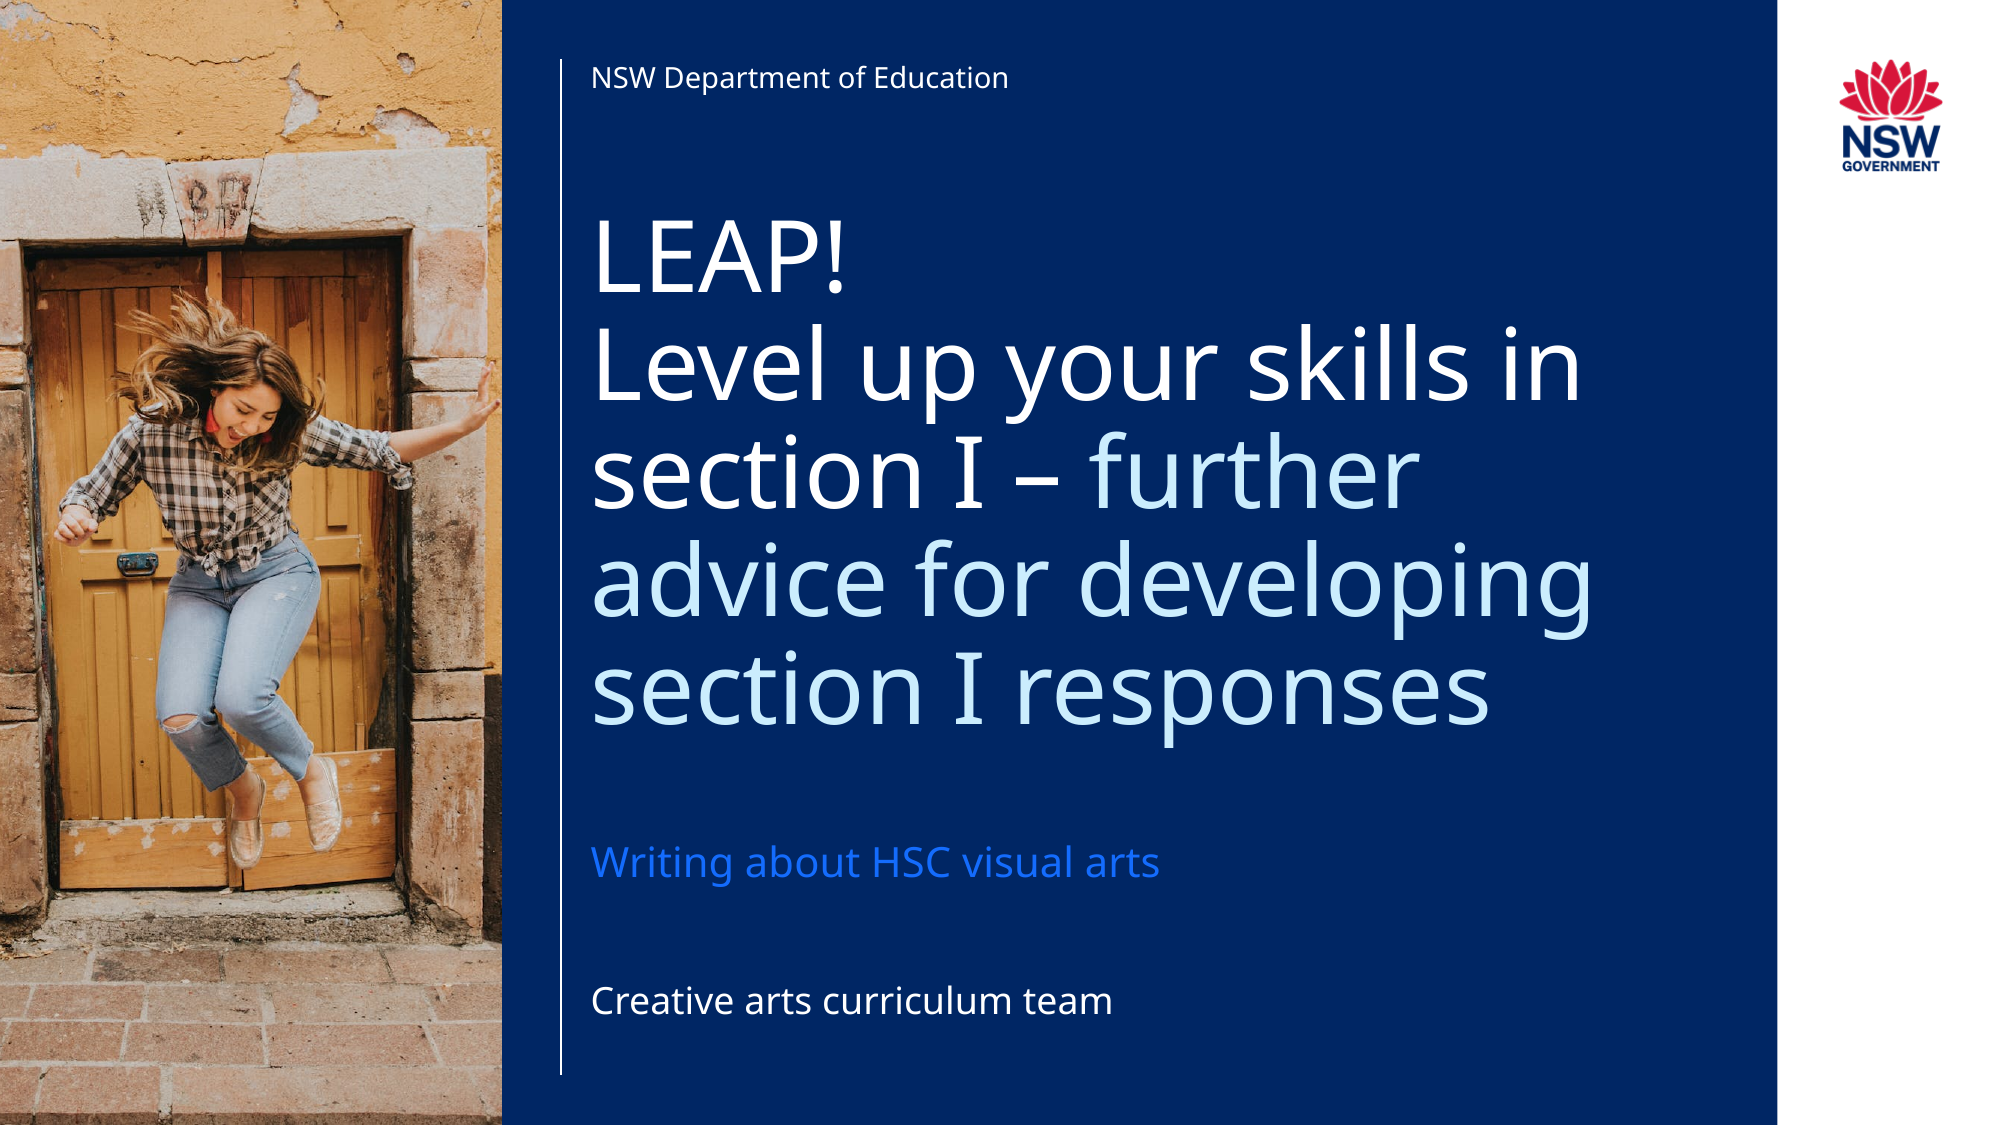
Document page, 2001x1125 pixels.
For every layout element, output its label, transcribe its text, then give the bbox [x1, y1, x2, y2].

picture [0, 0, 502, 1125]
footer NSW Department of Education [590, 59, 1182, 172]
list Creative arts curriculum team [590, 956, 1182, 1022]
title LEAP! Level up your skills in section I – further advice for developing section I responses [590, 206, 1731, 650]
picture [1839, 59, 1943, 172]
list Writing about HSC visual arts [590, 696, 1731, 886]
